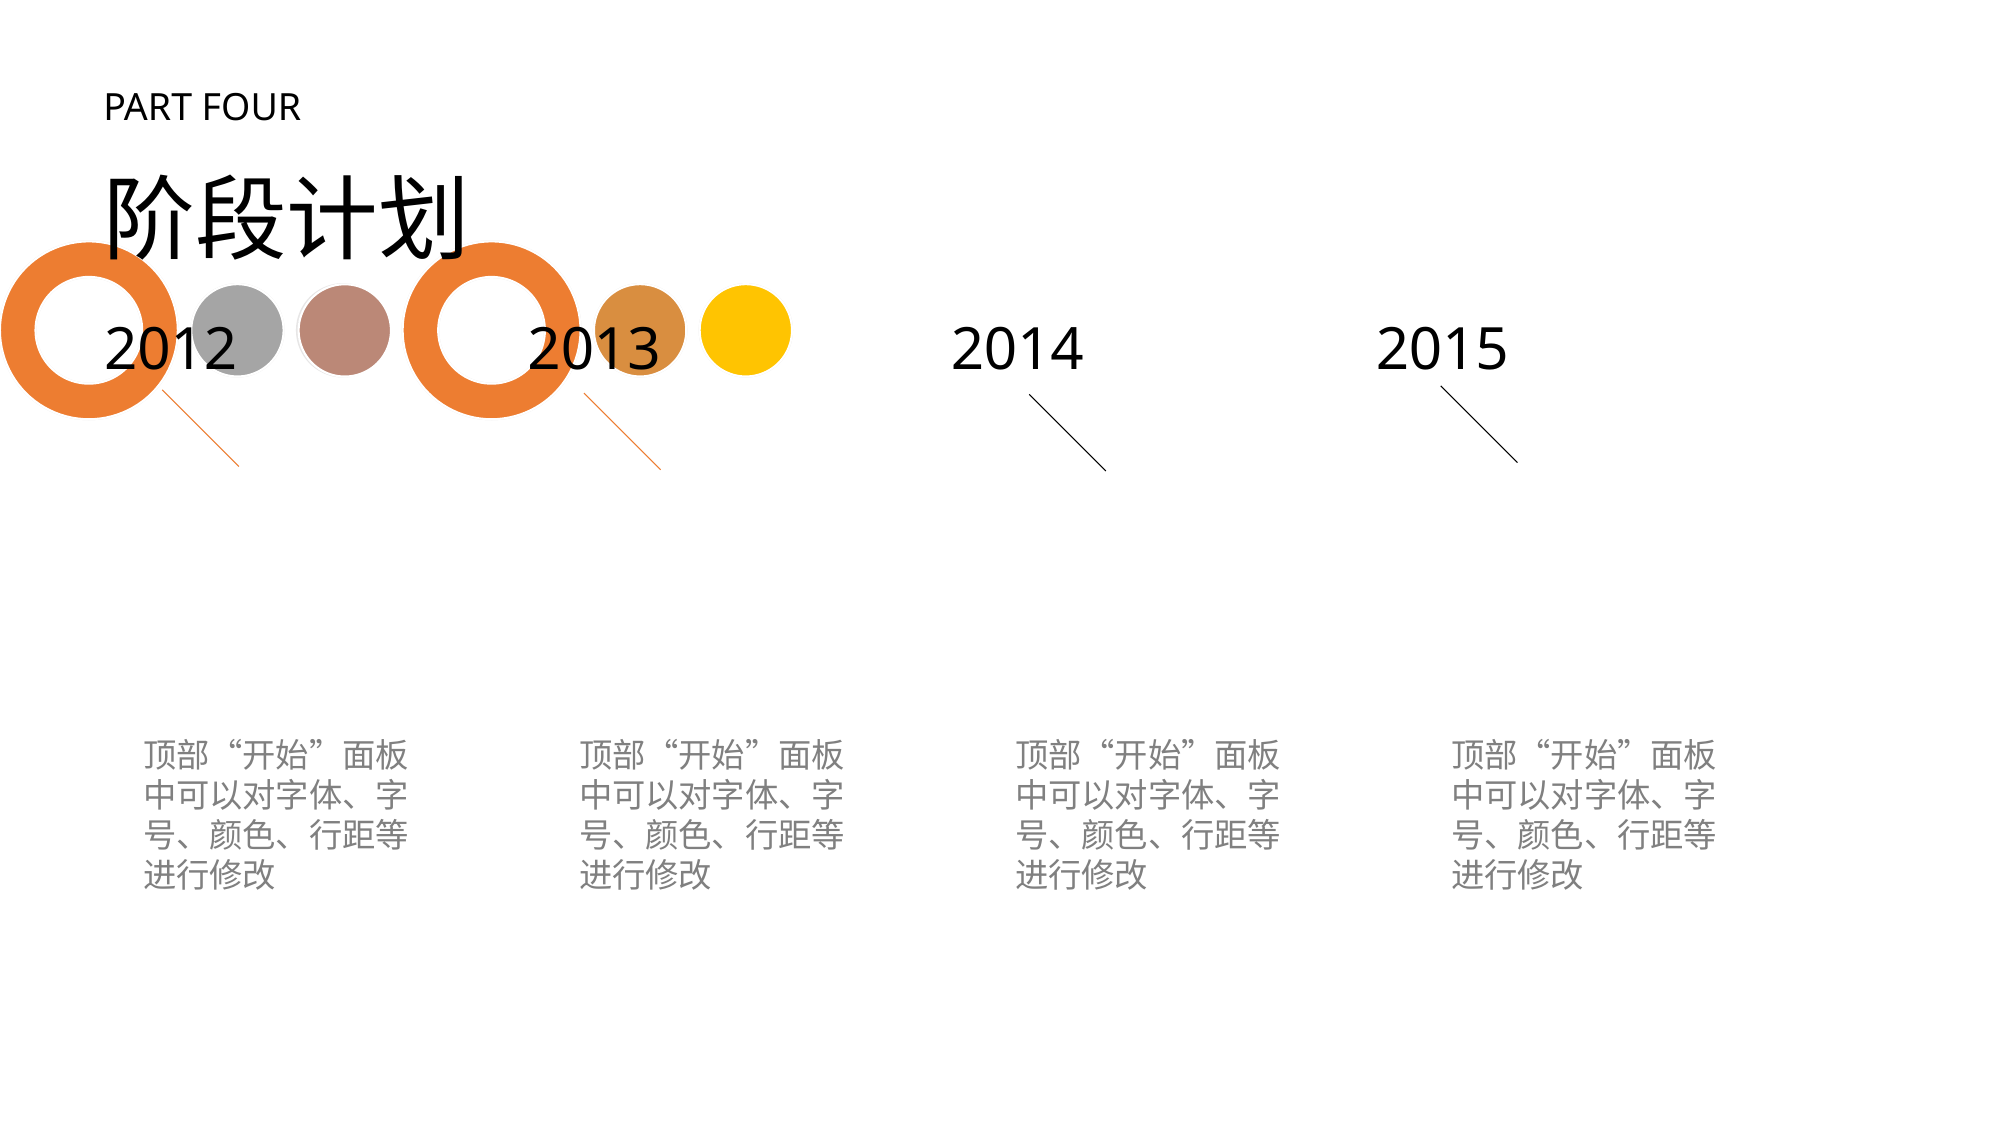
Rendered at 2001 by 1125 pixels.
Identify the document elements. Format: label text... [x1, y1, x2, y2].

text_box 顶部“开始”面板中可以对字体、字号、颜色、行距等进行修改 [128, 726, 425, 902]
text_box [170, 241, 1059, 834]
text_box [162, 389, 239, 467]
text_box PART FOUR 阶段计划 [88, 61, 486, 278]
text_box 顶部“开始”面板中可以对字体、字号、颜色、行距等进行修改 [564, 834, 862, 902]
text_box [1029, 394, 1106, 471]
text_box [1059, 241, 1947, 834]
text_box 顶部“开始”面板中可以对字体、字号、颜色、行距等进行修改 [1000, 834, 1298, 902]
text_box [583, 392, 661, 470]
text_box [1440, 385, 1518, 463]
text_box 顶部“开始”面板中可以对字体、字号、颜色、行距等进行修改 [1436, 834, 1734, 902]
text_box 2012 [89, 304, 170, 389]
